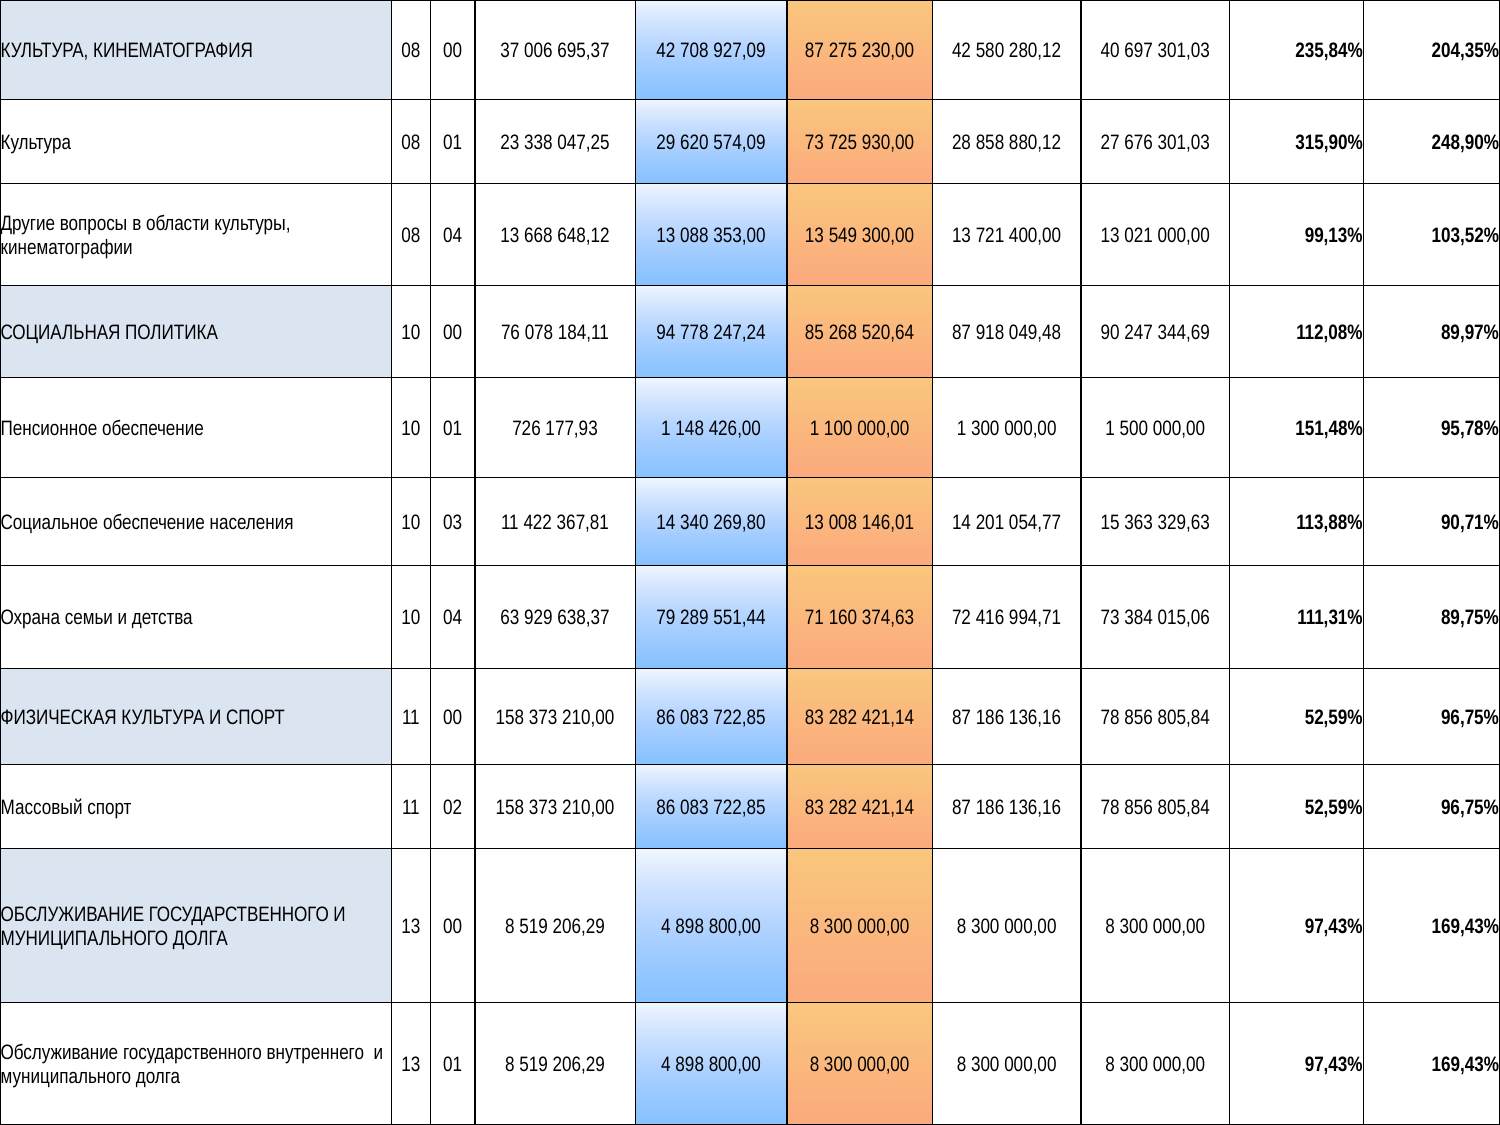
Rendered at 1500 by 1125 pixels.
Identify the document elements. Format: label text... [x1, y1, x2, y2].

table_cell 4 898 800,00 [636, 1003, 786, 1124]
table_cell 00 [431, 286, 474, 377]
table_cell 04 [431, 184, 474, 285]
table_cell 96,75% [1364, 765, 1499, 848]
table_cell 73 725 930,00 [788, 100, 932, 183]
table_cell 103,52% [1364, 184, 1499, 285]
table_cell 158 373 210,00 [476, 669, 635, 764]
table_cell 13 721 400,00 [933, 184, 1080, 285]
table_cell 10 [392, 286, 430, 377]
table_cell Социальное обеспечение населения [1, 478, 391, 565]
table_cell 94 778 247,24 [636, 286, 786, 377]
table_header 00 [431, 1, 474, 99]
table_cell 13 [392, 1003, 430, 1124]
table_cell 1 500 000,00 [1082, 378, 1229, 477]
table_cell 78 856 805,84 [1082, 669, 1229, 764]
table_cell 97,43% [1230, 1003, 1363, 1124]
table_cell 78 856 805,84 [1082, 765, 1229, 848]
table_cell 28 858 880,12 [933, 100, 1080, 183]
table_cell 8 519 206,29 [476, 1003, 635, 1124]
table_cell 95,78% [1364, 378, 1499, 477]
table_cell 87 918 049,48 [933, 286, 1080, 377]
table_cell 13 [392, 849, 430, 1002]
table_cell 08 [392, 184, 430, 285]
table_header 08 [392, 1, 430, 99]
table_cell 113,88% [1230, 478, 1363, 565]
table_cell 14 340 269,80 [636, 478, 786, 565]
table_cell Пенсионное обеспечение [1, 378, 391, 477]
table_header 42 708 927,09 [636, 1, 786, 99]
table_cell 10 [392, 478, 430, 565]
table_cell 00 [431, 849, 474, 1002]
table_cell 14 201 054,77 [933, 478, 1080, 565]
table_cell 8 300 000,00 [1082, 849, 1229, 1002]
table_cell Массовый спорт [1, 765, 391, 848]
table_cell 02 [431, 765, 474, 848]
table_cell 151,48% [1230, 378, 1363, 477]
table_cell 99,13% [1230, 184, 1363, 285]
table_cell Другие вопросы в области культуры, кинематографии [1, 184, 391, 285]
table_cell 8 300 000,00 [1082, 1003, 1229, 1124]
table_cell 85 268 520,64 [788, 286, 932, 377]
table_cell 158 373 210,00 [476, 765, 635, 848]
table_cell 52,59% [1230, 765, 1363, 848]
table_cell 8 300 000,00 [933, 849, 1080, 1002]
table_cell 01 [431, 100, 474, 183]
table_cell 29 620 574,09 [636, 100, 786, 183]
table_cell 10 [392, 378, 430, 477]
table_cell 4 898 800,00 [636, 849, 786, 1002]
table_cell 79 289 551,44 [636, 566, 786, 668]
table_cell 01 [431, 1003, 474, 1124]
table_cell 27 676 301,03 [1082, 100, 1229, 183]
table_cell 13 668 648,12 [476, 184, 635, 285]
table_cell Охрана семьи и детства [1, 566, 391, 668]
table_cell 1 100 000,00 [788, 378, 932, 477]
table_cell 15 363 329,63 [1082, 478, 1229, 565]
table_cell 1 300 000,00 [933, 378, 1080, 477]
table_cell 72 416 994,71 [933, 566, 1080, 668]
table_cell 63 929 638,37 [476, 566, 635, 668]
table_cell Культура [1, 100, 391, 183]
table_cell 97,43% [1230, 849, 1363, 1002]
table_cell 90 247 344,69 [1082, 286, 1229, 377]
table_cell 89,75% [1364, 566, 1499, 668]
table_cell 90,71% [1364, 478, 1499, 565]
table_header 204,35% [1364, 1, 1499, 99]
table_cell 00 [431, 669, 474, 764]
table_cell 76 078 184,11 [476, 286, 635, 377]
table_cell 726 177,93 [476, 378, 635, 477]
table_cell 11 [392, 669, 430, 764]
table_cell 86 083 722,85 [636, 669, 786, 764]
table_header КУЛЬТУРА, КИНЕМАТОГРАФИЯ [1, 1, 391, 99]
table_cell 248,90% [1364, 100, 1499, 183]
table_cell 8 300 000,00 [788, 1003, 932, 1124]
table_cell ФИЗИЧЕСКАЯ КУЛЬТУРА И СПОРТ [1, 669, 391, 764]
table_cell 08 [392, 100, 430, 183]
table_cell 89,97% [1364, 286, 1499, 377]
table_cell 8 300 000,00 [788, 849, 932, 1002]
table_cell 13 021 000,00 [1082, 184, 1229, 285]
table_cell 03 [431, 478, 474, 565]
table_cell 169,43% [1364, 849, 1499, 1002]
table_cell 112,08% [1230, 286, 1363, 377]
table_cell 87 186 136,16 [933, 669, 1080, 764]
table_cell 83 282 421,14 [788, 765, 932, 848]
table_header 37 006 695,37 [476, 1, 635, 99]
table_cell 23 338 047,25 [476, 100, 635, 183]
table_cell 315,90% [1230, 100, 1363, 183]
table_cell СОЦИАЛЬНАЯ ПОЛИТИКА [1, 286, 391, 377]
table_cell 04 [431, 566, 474, 668]
table_cell 96,75% [1364, 669, 1499, 764]
table_header 42 580 280,12 [933, 1, 1080, 99]
table_cell 52,59% [1230, 669, 1363, 764]
table_header 235,84% [1230, 1, 1363, 99]
table_cell 71 160 374,63 [788, 566, 932, 668]
table_cell 8 300 000,00 [933, 1003, 1080, 1124]
table_cell 111,31% [1230, 566, 1363, 668]
table_cell 10 [392, 566, 430, 668]
table_cell 1 148 426,00 [636, 378, 786, 477]
table_cell 11 [392, 765, 430, 848]
table_cell 73 384 015,06 [1082, 566, 1229, 668]
table_cell 01 [431, 378, 474, 477]
table_header 40 697 301,03 [1082, 1, 1229, 99]
table_cell Обслуживание государственного внутреннего и муниципального долга [1, 1003, 391, 1124]
table_cell 11 422 367,81 [476, 478, 635, 565]
table_header 87 275 230,00 [788, 1, 932, 99]
table_cell 13 549 300,00 [788, 184, 932, 285]
table_cell ОБСЛУЖИВАНИЕ ГОСУДАРСТВЕННОГО И МУНИЦИПАЛЬНОГО ДОЛГА [1, 849, 391, 1002]
table_cell 169,43% [1364, 1003, 1499, 1124]
table_cell 13 008 146,01 [788, 478, 932, 565]
table_cell 87 186 136,16 [933, 765, 1080, 848]
table_cell 83 282 421,14 [788, 669, 932, 764]
table_cell 13 088 353,00 [636, 184, 786, 285]
table_cell 86 083 722,85 [636, 765, 786, 848]
table_cell 8 519 206,29 [476, 849, 635, 1002]
